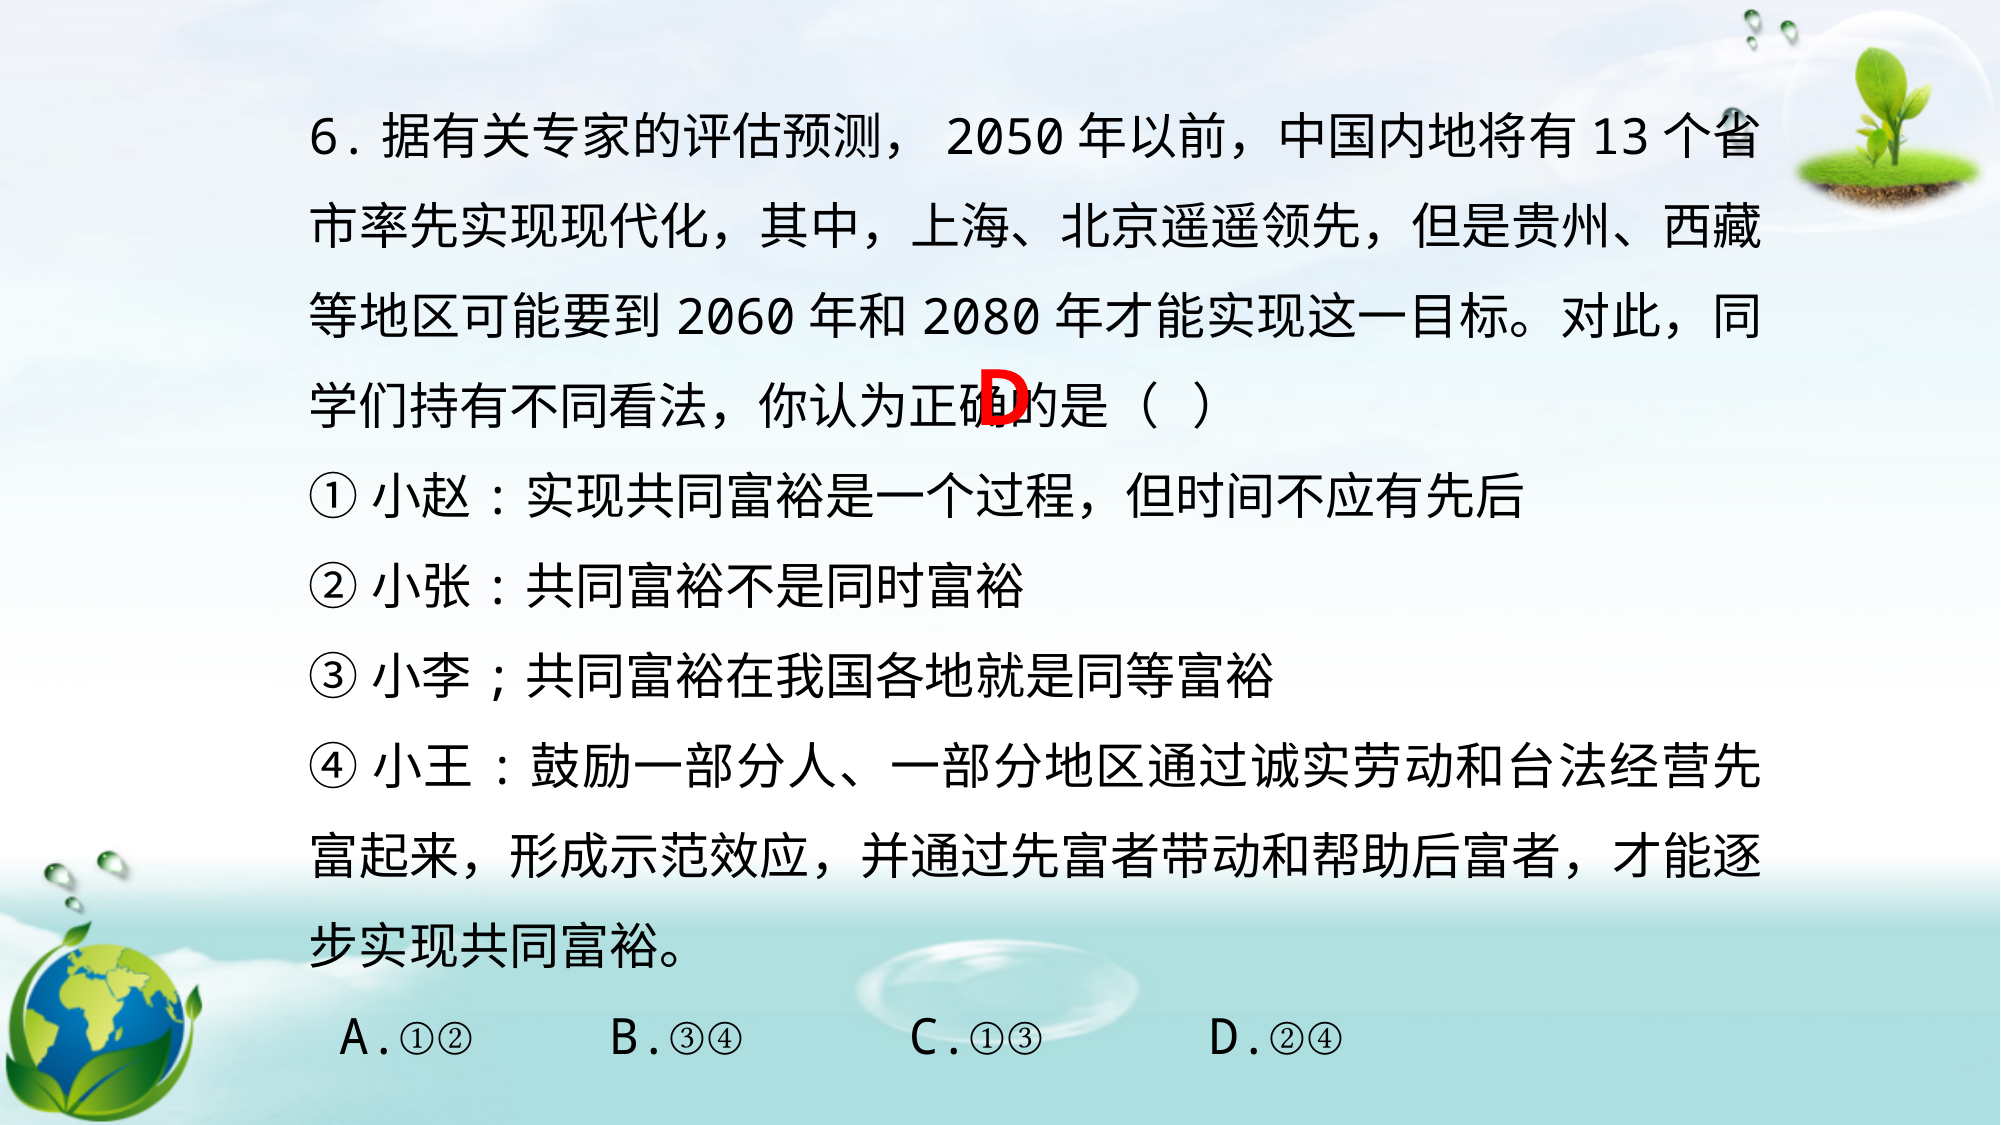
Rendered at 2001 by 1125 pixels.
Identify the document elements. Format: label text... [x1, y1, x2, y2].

text_box 6.据有关专家的评估预测，2050年以前，中国内地将有13个省市率先实现现代化，其中，上海、北京遥遥领先，但是贵州、西藏等地区可能要到2060年和2080年才能实现这一目标。对此，同学们持有不同看法，你认为正确的是（ ） ①小赵:实现共同富裕是一个过程，但时间不应有先后 ②小张:共同富裕不是同时富裕 ③小李;共同富裕在我国各地就是同等富裕 ④小王:鼓励一部分人、一部分地区通过诚实劳动和台法经营先富起来，形成示范效应，并通过先富者带动和帮助后富者，才能逐步实现共同富裕。 A.①② B.③④ C.①③ D.②④ [294, 67, 1778, 1073]
text_box Ｄ [952, 343, 1048, 448]
picture [0, 0, 2001, 1125]
